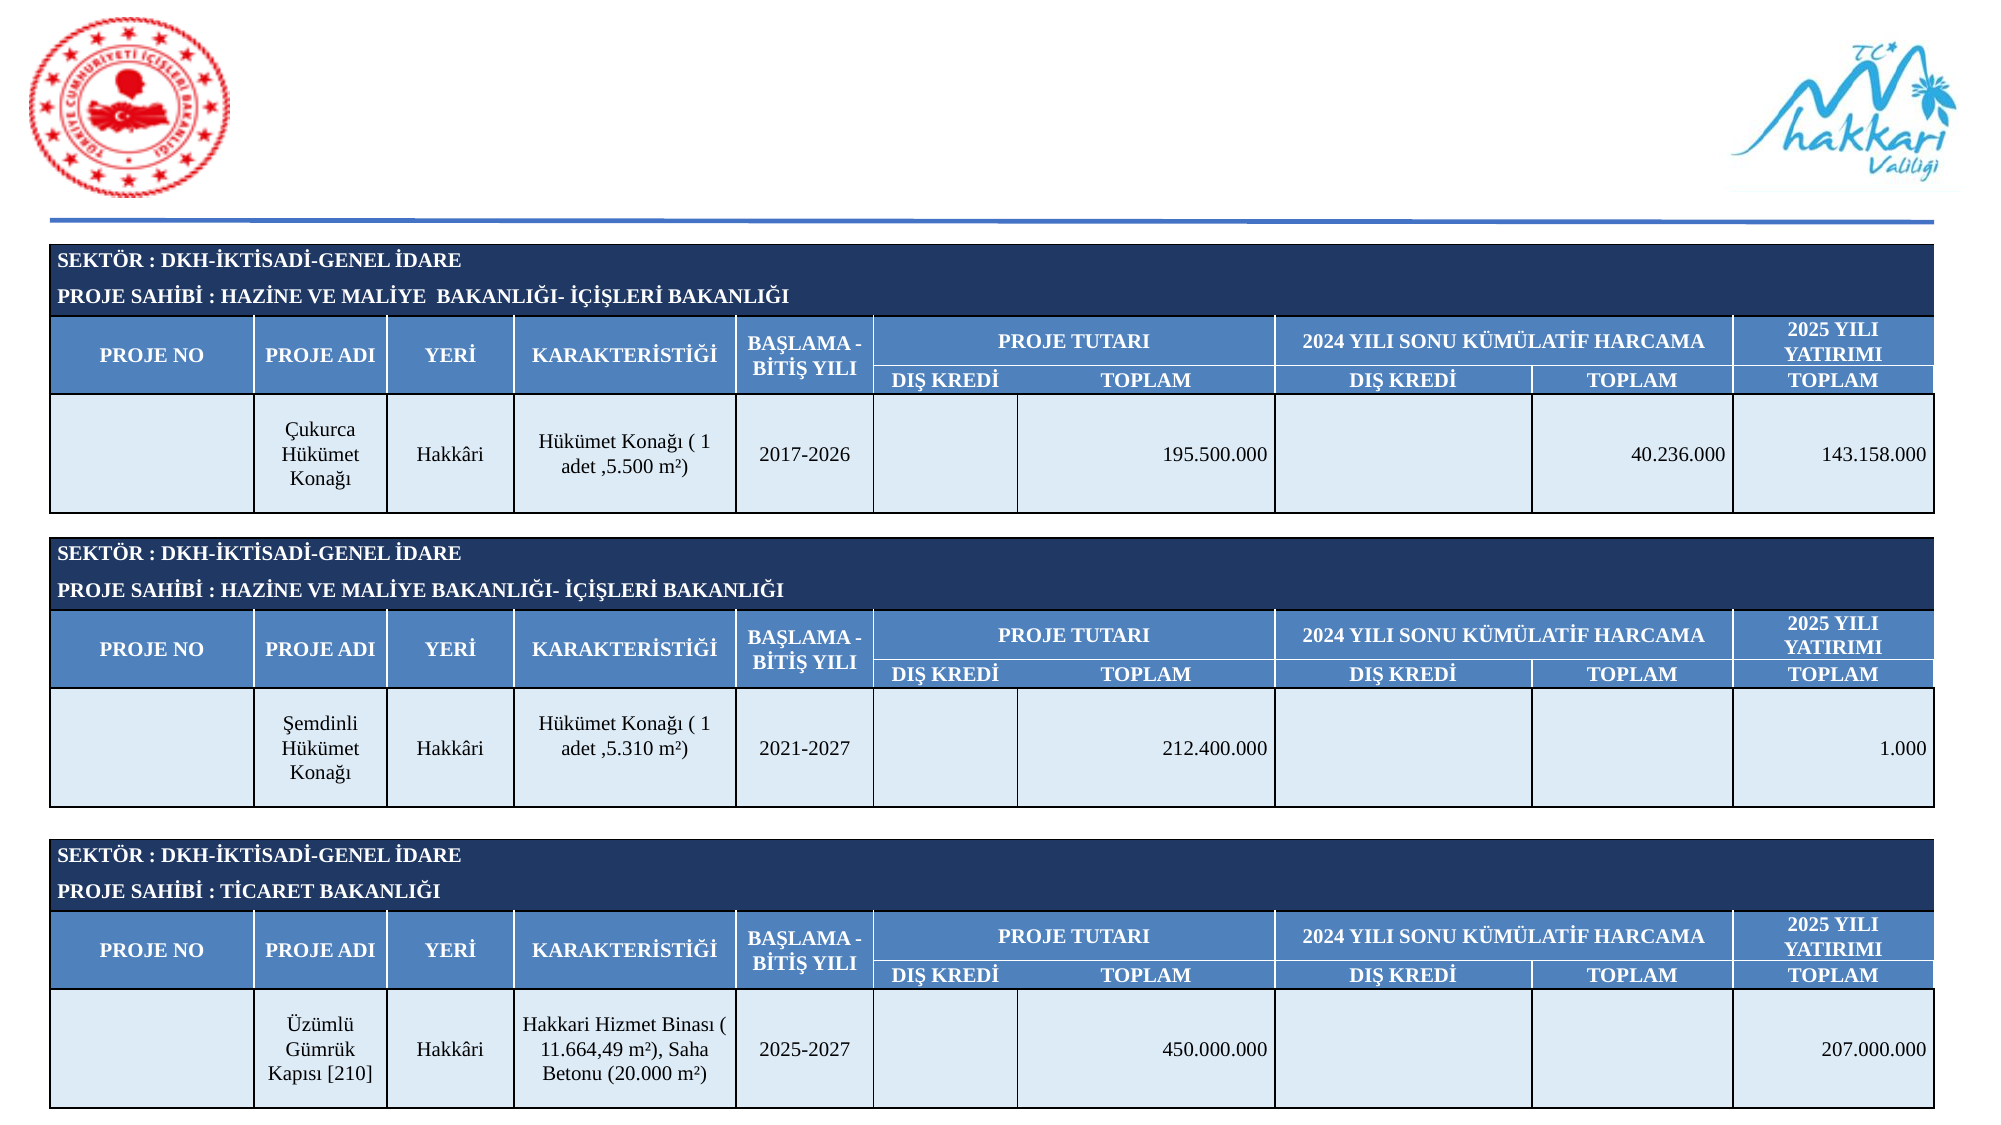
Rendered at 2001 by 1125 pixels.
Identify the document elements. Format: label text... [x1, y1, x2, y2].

table_cell BAŞLAMA -BİTİŞ YILI [737, 611, 873, 687]
table_cell [51, 689, 253, 806]
table_cell [874, 689, 1017, 806]
table_cell 143.158.000 [1734, 395, 1933, 512]
table_cell [874, 990, 1017, 1107]
table_cell DIŞ KREDİ [1276, 660, 1531, 687]
table_cell KARAKTERİSTİĞİ [515, 317, 735, 393]
table_cell TOPLAM [1533, 961, 1732, 988]
table_cell Hakkâri [388, 990, 513, 1107]
table_cell YERİ [388, 611, 513, 687]
table_cell YERİ [388, 317, 513, 393]
table_cell KARAKTERİSTİĞİ [515, 912, 735, 988]
table_cell 2021-2027 [737, 689, 873, 806]
table_cell [51, 990, 253, 1107]
table_cell [1276, 689, 1531, 806]
table_cell TOPLAM [1018, 366, 1274, 393]
table_cell [1533, 689, 1732, 806]
table_cell PROJE SAHİBİ : HAZİNE VE MALİYE BAKANLIĞI- İÇİŞLERİ BAKANLIĞI [51, 275, 1934, 315]
table_cell PROJE NO [51, 317, 253, 393]
table_cell 2025 YILI YATIRIMI [1734, 611, 1934, 659]
table_cell DIŞ KREDİ [874, 660, 1018, 687]
table_cell 2024 YILI SONU KÜMÜLATİF HARCAMA [1276, 611, 1732, 659]
table_cell 450.000.000 [1018, 990, 1274, 1107]
table_cell PROJE TUTARI [874, 912, 1274, 960]
table_cell TOPLAM [1018, 660, 1274, 687]
table_cell BAŞLAMA -BİTİŞ YILI [737, 317, 873, 393]
table_cell [51, 395, 253, 512]
table_cell PROJE TUTARI [874, 317, 1274, 365]
table_cell [1276, 990, 1531, 1107]
table_cell DIŞ KREDİ [1276, 961, 1531, 988]
table_cell Hükümet Konağı ( 1 adet ,5.500 m²) [515, 395, 735, 512]
table_cell TOPLAM [1533, 366, 1732, 393]
table_cell 2024 YILI SONU KÜMÜLATİF HARCAMA [1276, 317, 1732, 365]
table_cell DIŞ KREDİ [874, 366, 1018, 393]
table_cell 1.000 [1734, 689, 1933, 806]
picture [29, 17, 230, 198]
table_cell DIŞ KREDİ [1276, 366, 1531, 393]
table_cell TOPLAM [1734, 660, 1933, 687]
table_cell PROJE ADI [255, 317, 386, 393]
table_header SEKTÖR : DKH-İKTİSADİ-GENEL İDARE [51, 840, 1934, 870]
table_cell Üzümlü Gümrük Kapısı [210] [255, 990, 386, 1107]
table_cell Hakkâri [388, 395, 513, 512]
picture [1719, 24, 1971, 193]
table_cell PROJE NO [51, 912, 253, 988]
table_cell 195.500.000 [1018, 395, 1274, 512]
table_cell TOPLAM [1734, 366, 1933, 393]
table_cell DIŞ KREDİ [874, 961, 1018, 988]
table_cell TOPLAM [1533, 660, 1732, 687]
table_cell Şemdinli Hükümet Konağı [255, 689, 386, 806]
table_cell Hakkari Hizmet Binası ( 11.664,49 m²), Saha Betonu (20.000 m²) [515, 990, 735, 1107]
table_cell 212.400.000 [1018, 689, 1274, 806]
table_cell Çukurca Hükümet Konağı [255, 395, 386, 512]
table_cell 207.000.000 [1734, 990, 1933, 1107]
table_header SEKTÖR : DKH-İKTİSADİ-GENEL İDARE [51, 539, 1934, 568]
table_cell PROJE NO [51, 611, 253, 687]
table_cell 2025 YILI YATIRIMI [1734, 317, 1934, 365]
table_cell PROJE TUTARI [874, 611, 1274, 659]
table_cell [874, 395, 1017, 512]
table_cell BAŞLAMA -BİTİŞ YILI [737, 912, 873, 988]
table_cell 2017-2026 [737, 395, 873, 512]
table_cell PROJE SAHİBİ : TİCARET BAKANLIĞI [51, 870, 1934, 910]
table_cell [1533, 990, 1732, 1107]
table_cell KARAKTERİSTİĞİ [515, 611, 735, 687]
table_cell Hakkâri [388, 689, 513, 806]
table_header SEKTÖR : DKH-İKTİSADİ-GENEL İDARE [51, 245, 1934, 275]
table_cell PROJE SAHİBİ : HAZİNE VE MALİYE BAKANLIĞI- İÇİŞLERİ BAKANLIĞI [51, 568, 1934, 609]
table_cell 2025 YILI YATIRIMI [1734, 912, 1934, 960]
table_cell YERİ [388, 912, 513, 988]
table_cell Hükümet Konağı ( 1 adet ,5.310 m²) [515, 689, 735, 806]
table_cell 2024 YILI SONU KÜMÜLATİF HARCAMA [1276, 912, 1732, 960]
table_cell PROJE ADI [255, 912, 386, 988]
table_cell 2025-2027 [737, 990, 873, 1107]
table_cell 40.236.000 [1533, 395, 1732, 512]
table_cell PROJE ADI [255, 611, 386, 687]
table_cell TOPLAM [1018, 961, 1274, 988]
table_cell [1276, 395, 1531, 512]
table_cell TOPLAM [1734, 961, 1933, 988]
